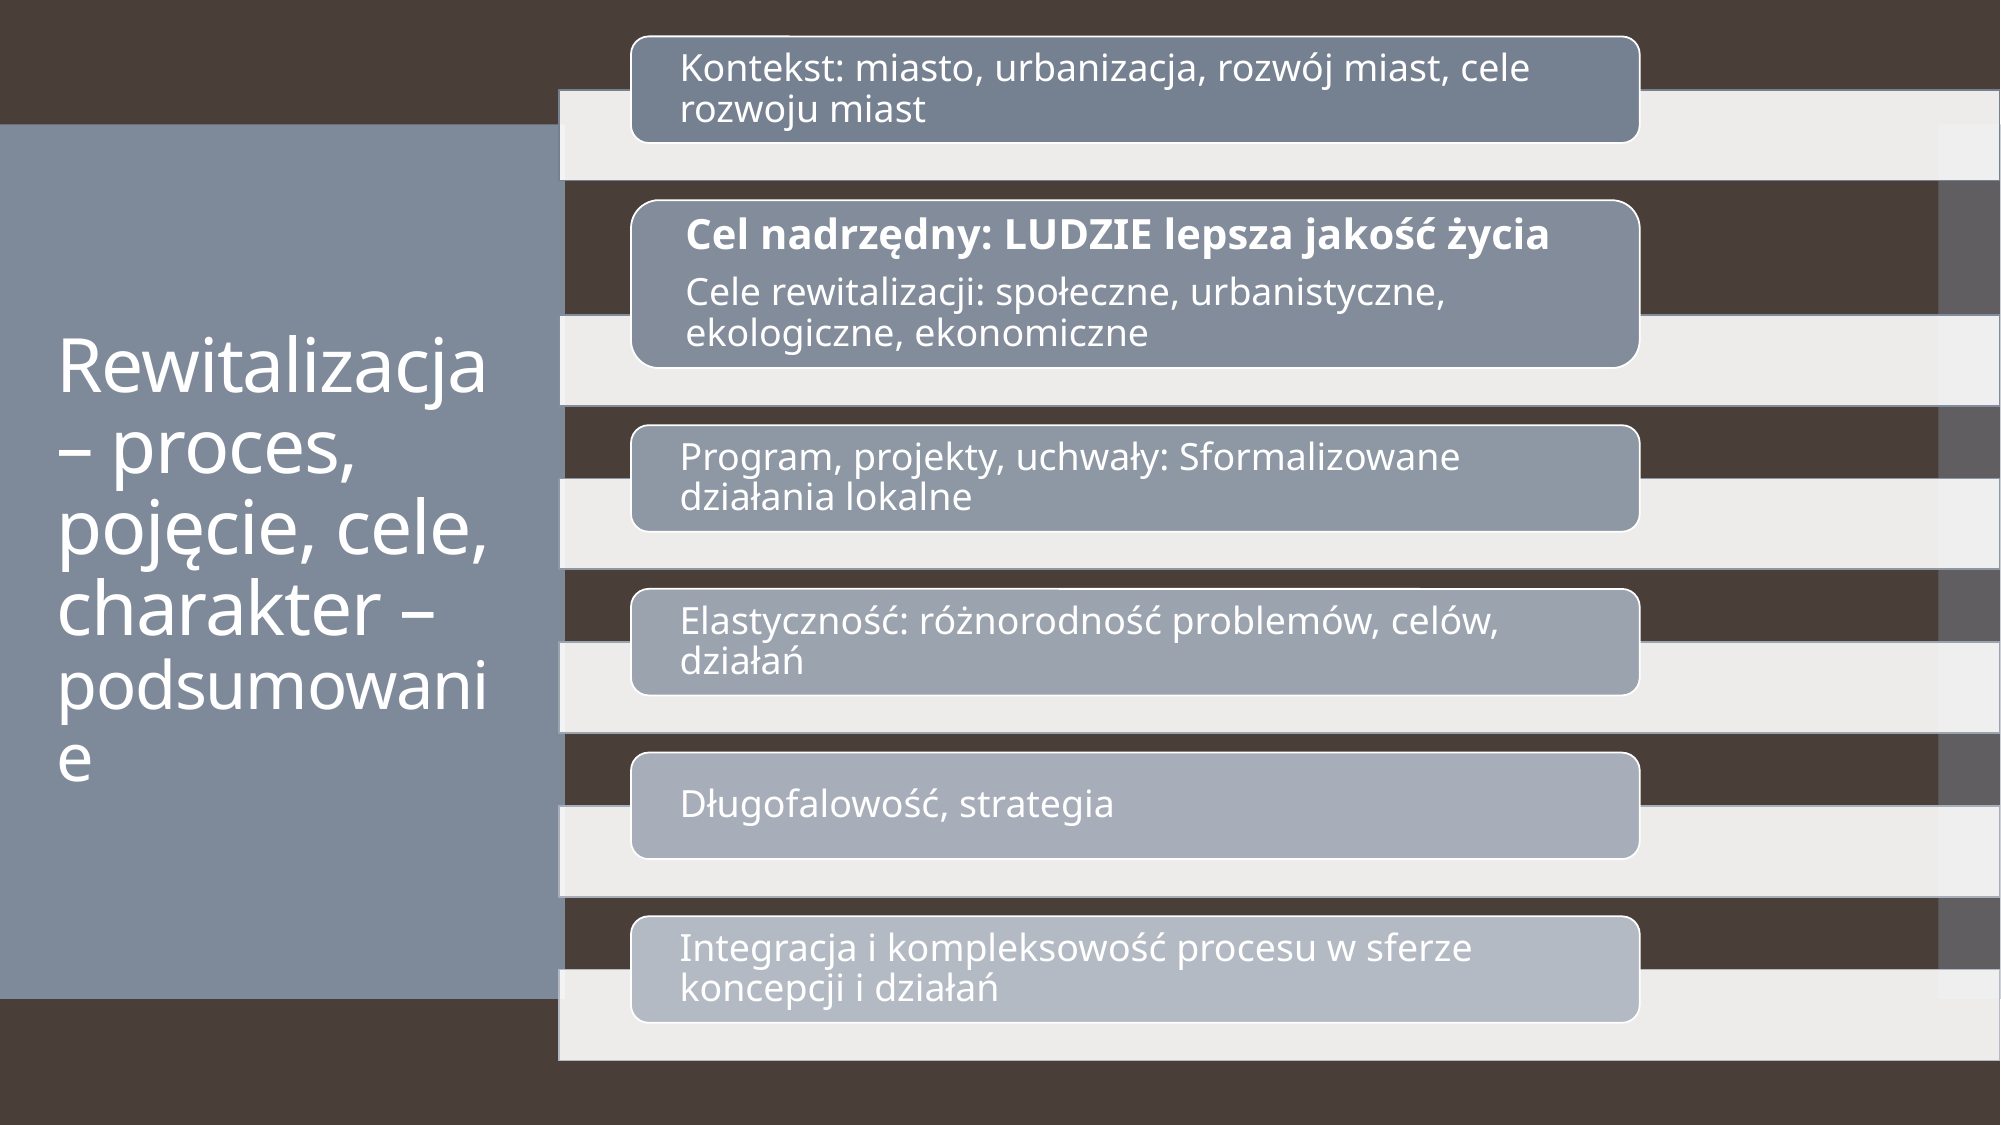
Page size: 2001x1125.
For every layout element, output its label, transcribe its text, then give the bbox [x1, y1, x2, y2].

title Rewitalizacja – proces, pojęcie, cele, charakter – podsumowanie [41, 184, 525, 940]
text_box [558, 28, 2000, 1069]
